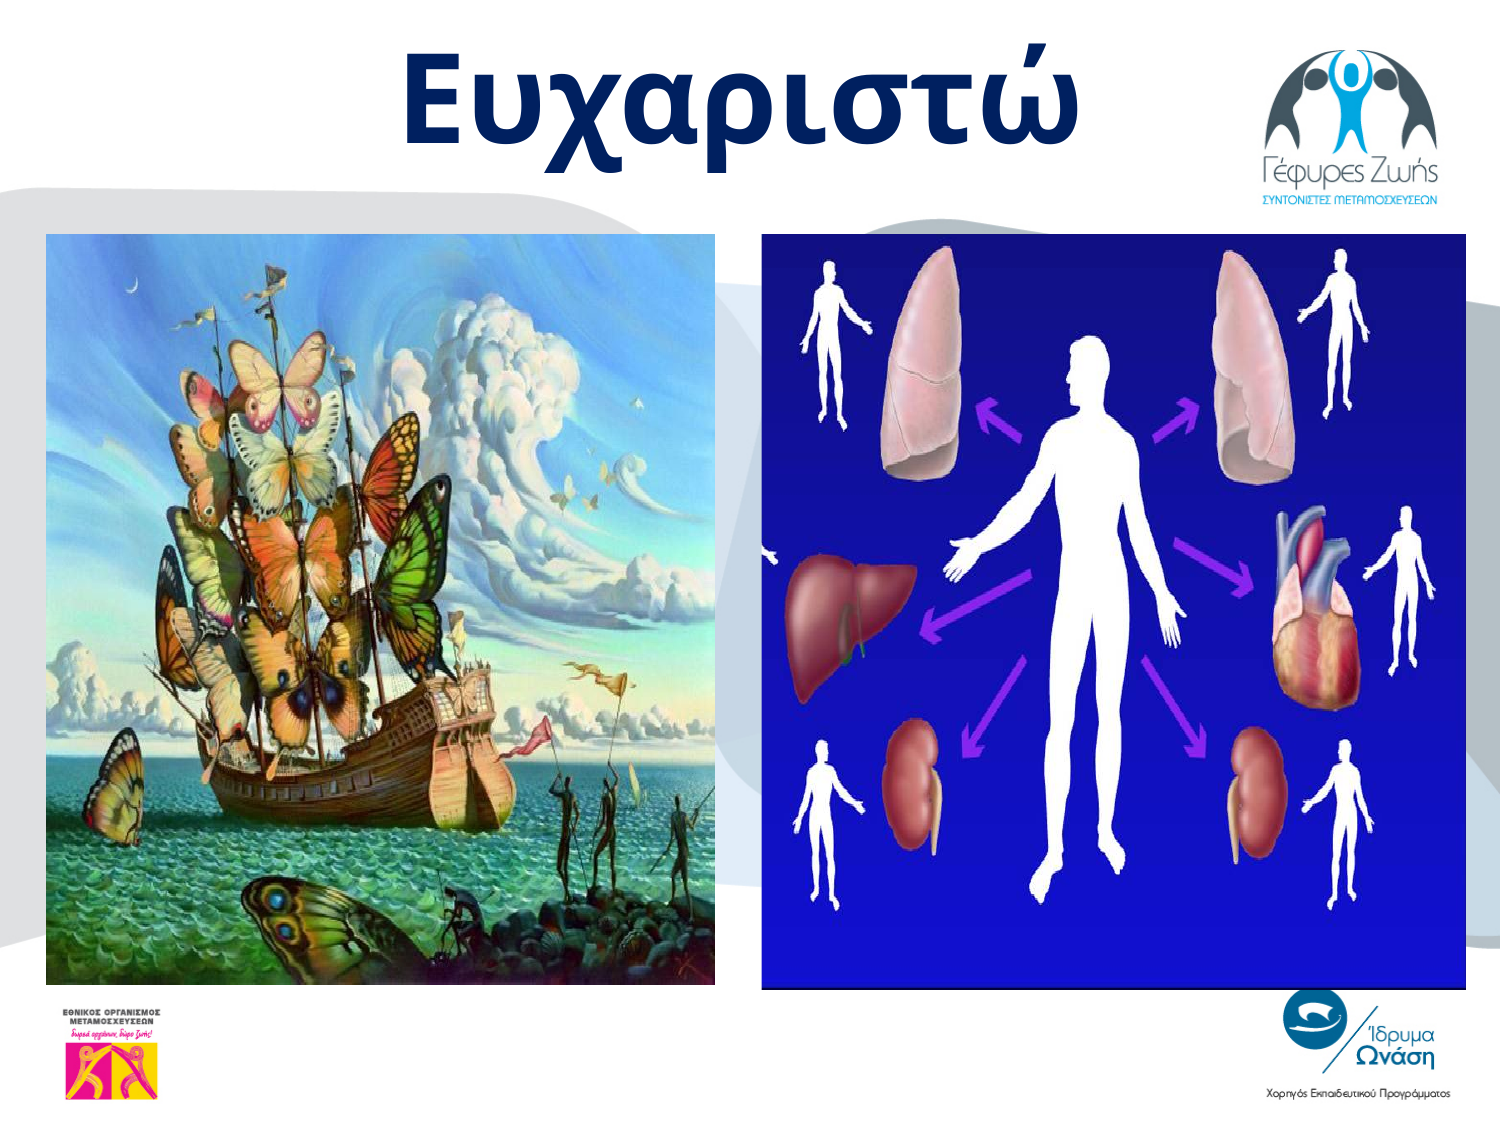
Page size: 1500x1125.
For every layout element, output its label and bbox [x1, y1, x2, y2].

list [761, 234, 1500, 1009]
picture [0, 0, 1500, 1125]
picture [1292, 1024, 1335, 1031]
picture [1299, 1009, 1330, 1019]
